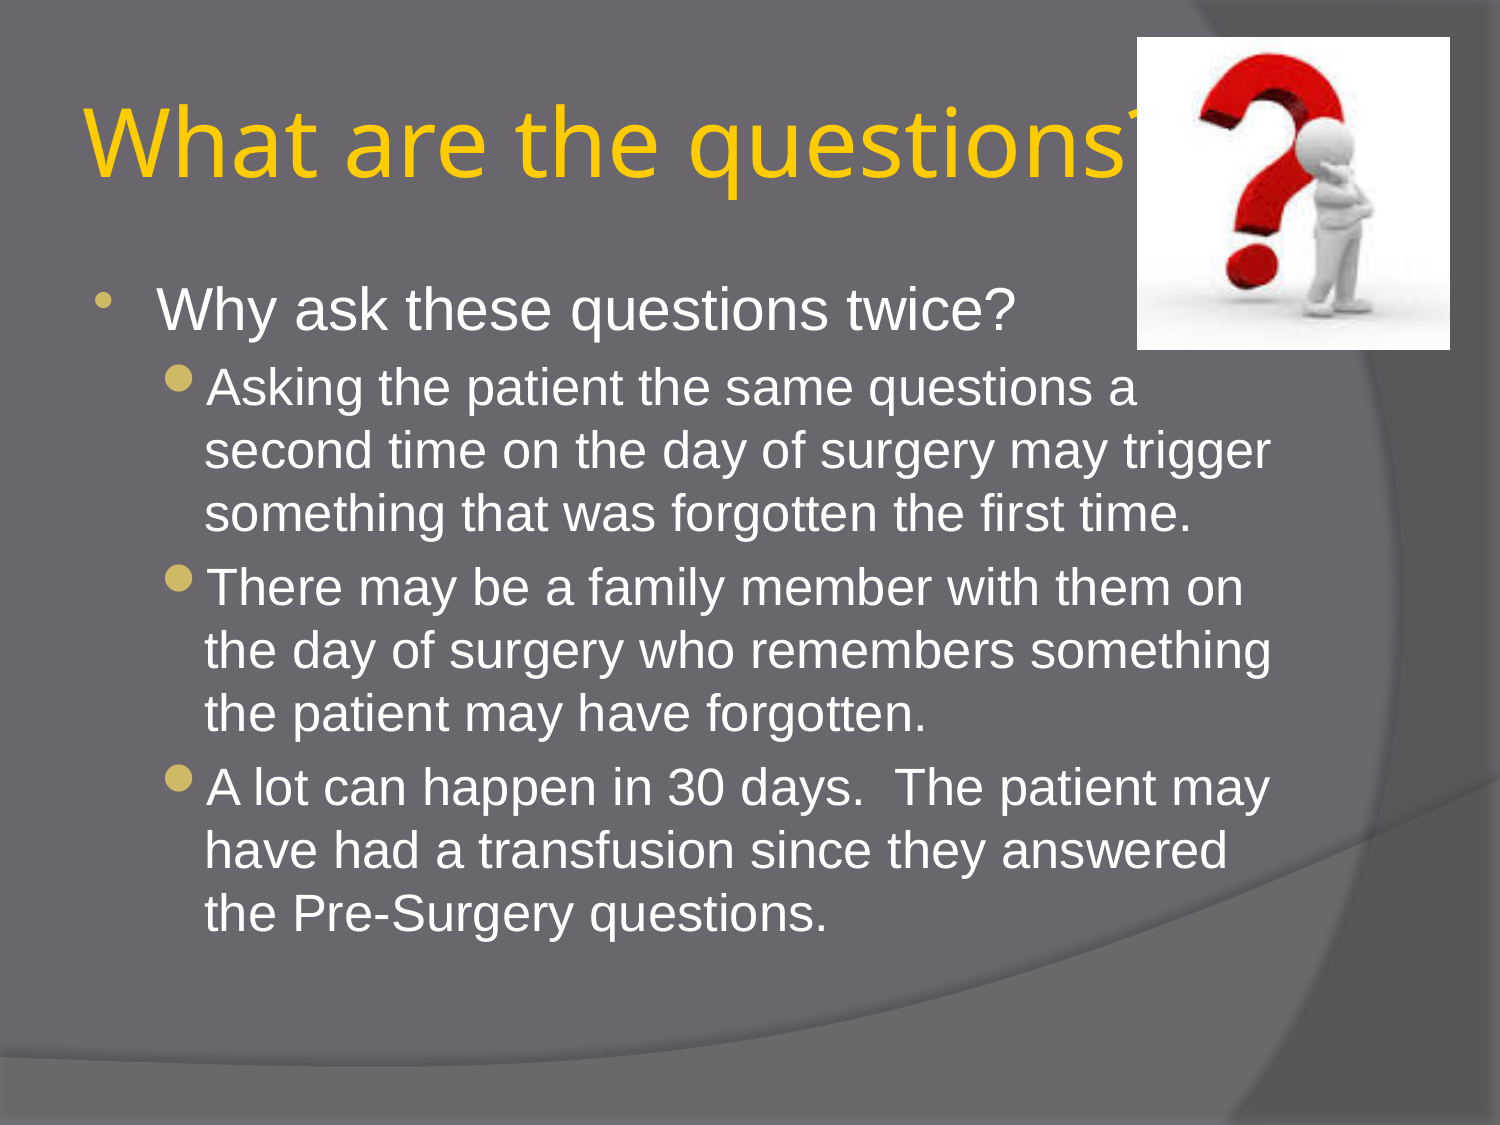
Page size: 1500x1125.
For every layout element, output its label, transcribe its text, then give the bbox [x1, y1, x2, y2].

list Why ask these questions twice? Asking the patient the same questions a second time on the day of surgery may trigger something that was forgotten the first time. There may be a family member with them on the day of surgery who remembers something the patient may have forgotten. A lot can happen in 30 days. The patient may have had a transfusion since they answered the Pre-Surgery questions. [75, 262, 1300, 1005]
picture [1137, 37, 1451, 351]
title What are the questions? [75, 45, 1127, 233]
